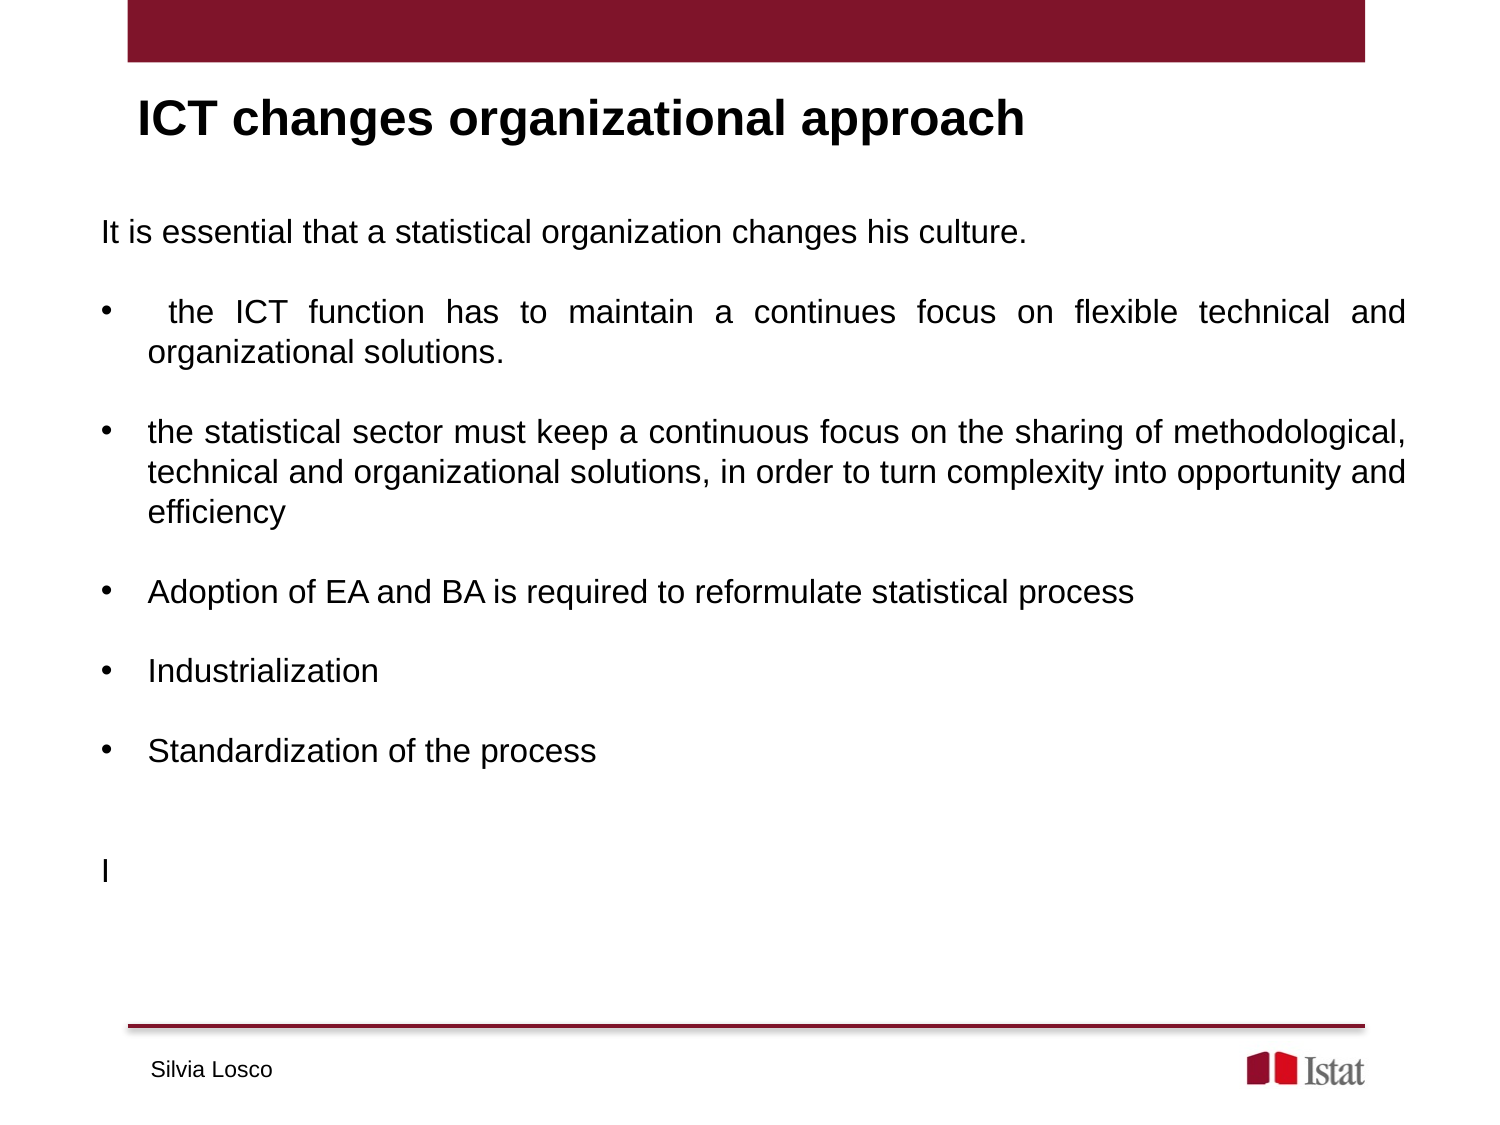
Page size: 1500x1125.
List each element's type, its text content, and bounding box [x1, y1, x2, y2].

picture [1239, 1041, 1373, 1096]
footer Silvia Losco [135, 1046, 988, 1103]
text_box It is essential that a statistical organization changes his culture. the ICT function has to maintain a continues focus on flexible technical and organizational solutions. the statistical sector must keep a continuous focus on the sharing of methodological, technical and organizational solutions, in order to turn complexity into opportunity and efficiency Adoption of EA and BA is required to reformulate statistical process Industrialization Standardization of the process I [85, 203, 1424, 974]
text_box ICT changes organizational approach [122, 77, 1360, 153]
